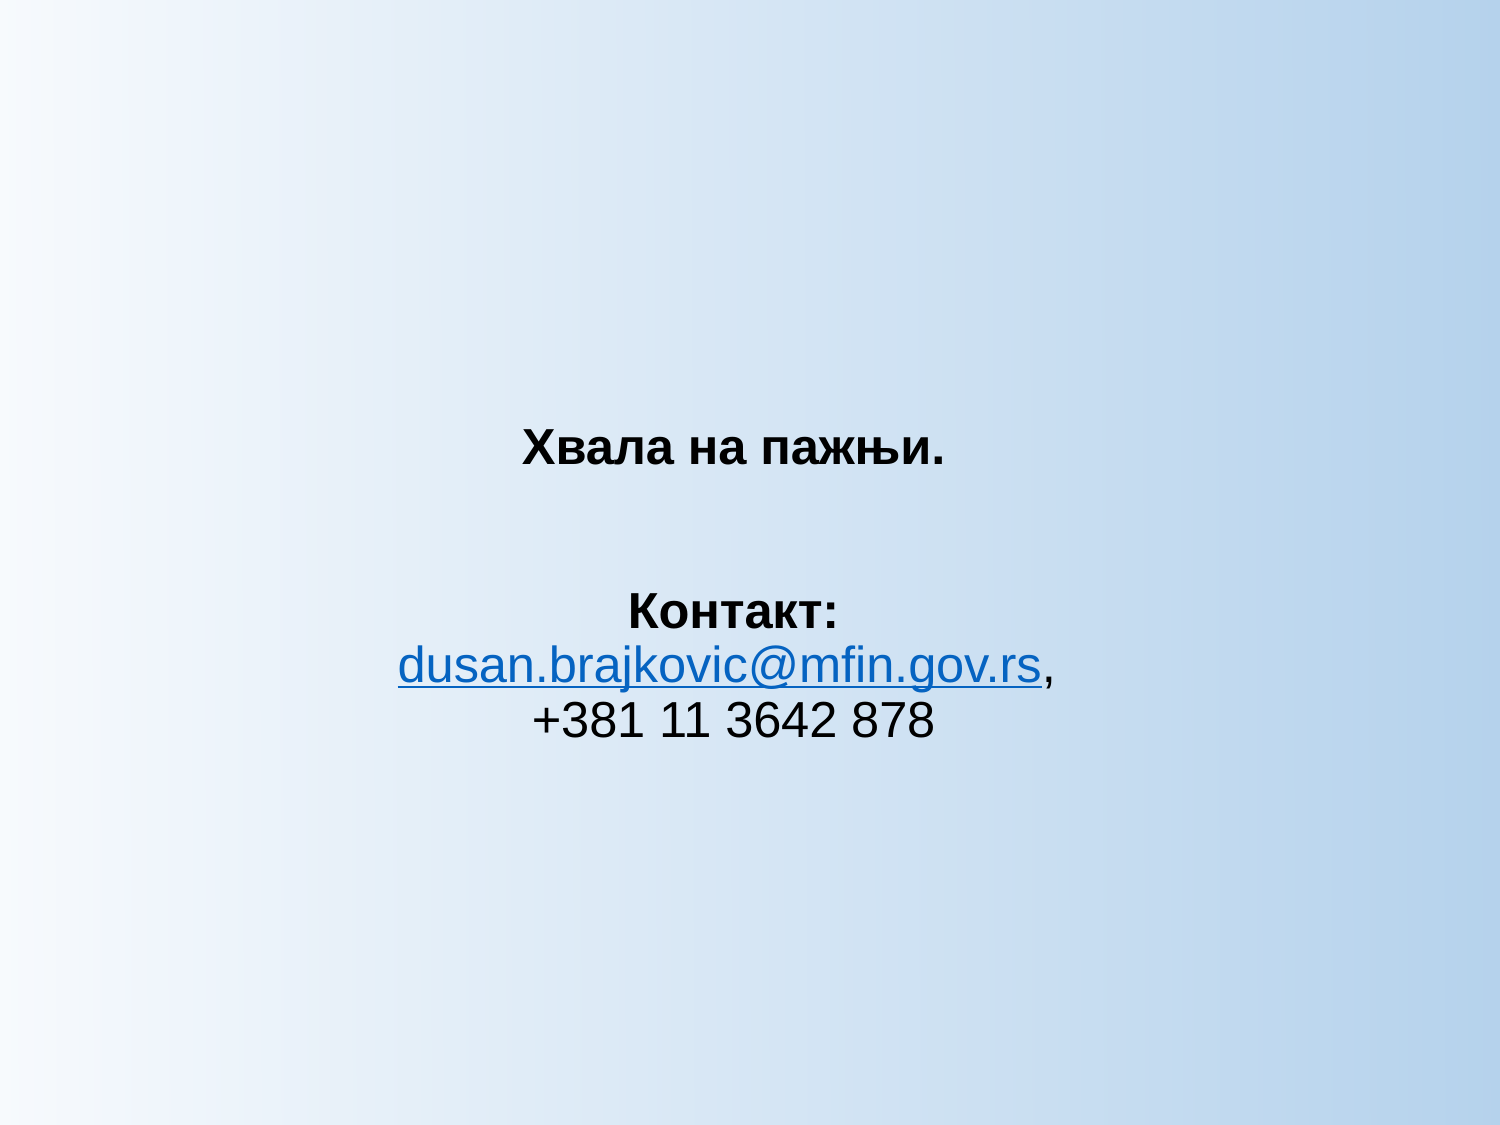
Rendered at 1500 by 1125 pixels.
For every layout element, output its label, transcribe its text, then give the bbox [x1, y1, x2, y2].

title Хвала на пажњи. Контакт: dusan.brajkovic@mfin.gov.rs, +381 11 3642 878 [86, 412, 1381, 757]
